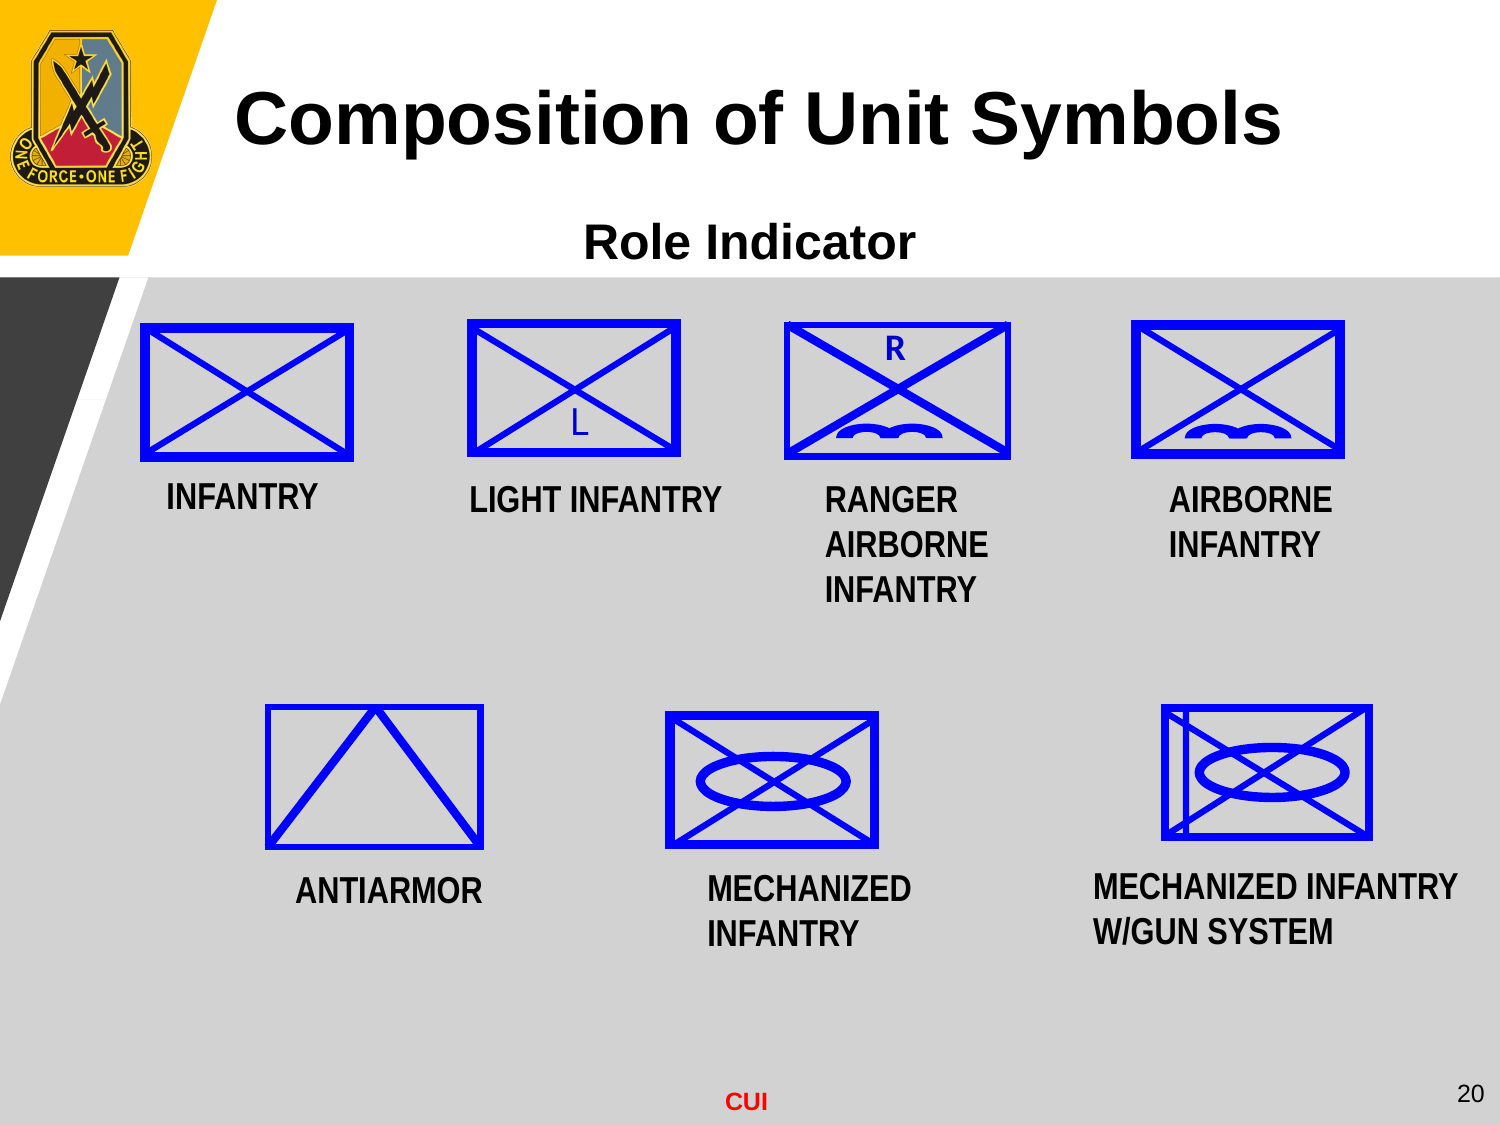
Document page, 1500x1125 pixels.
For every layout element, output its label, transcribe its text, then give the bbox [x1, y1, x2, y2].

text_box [787, 315, 1009, 457]
picture [10, 30, 152, 53]
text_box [1136, 324, 1341, 455]
text_box Composition of Unit Symbols [0, 53, 1500, 169]
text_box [471, 323, 677, 466]
text_box INFANTRY [151, 464, 334, 525]
text_box Role Indicator [0, 202, 1500, 278]
text_box RANGER AIRBORNE INFANTRY [810, 467, 1004, 618]
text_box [1164, 706, 1369, 838]
picture [10, 169, 152, 187]
text_box LIGHT INFANTRY [454, 467, 769, 528]
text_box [145, 327, 350, 457]
text_box AIRBORNE INFANTRY [1154, 467, 1349, 572]
text_box ANTIARMOR [280, 858, 507, 964]
text_box MECHANIZED INFANTRY [692, 856, 928, 961]
text_box MECHANIZED INFANTRY W/GUN SYSTEM [1078, 854, 1480, 959]
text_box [670, 715, 875, 845]
slide_number 20 [1162, 1062, 1500, 1123]
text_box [267, 706, 481, 847]
